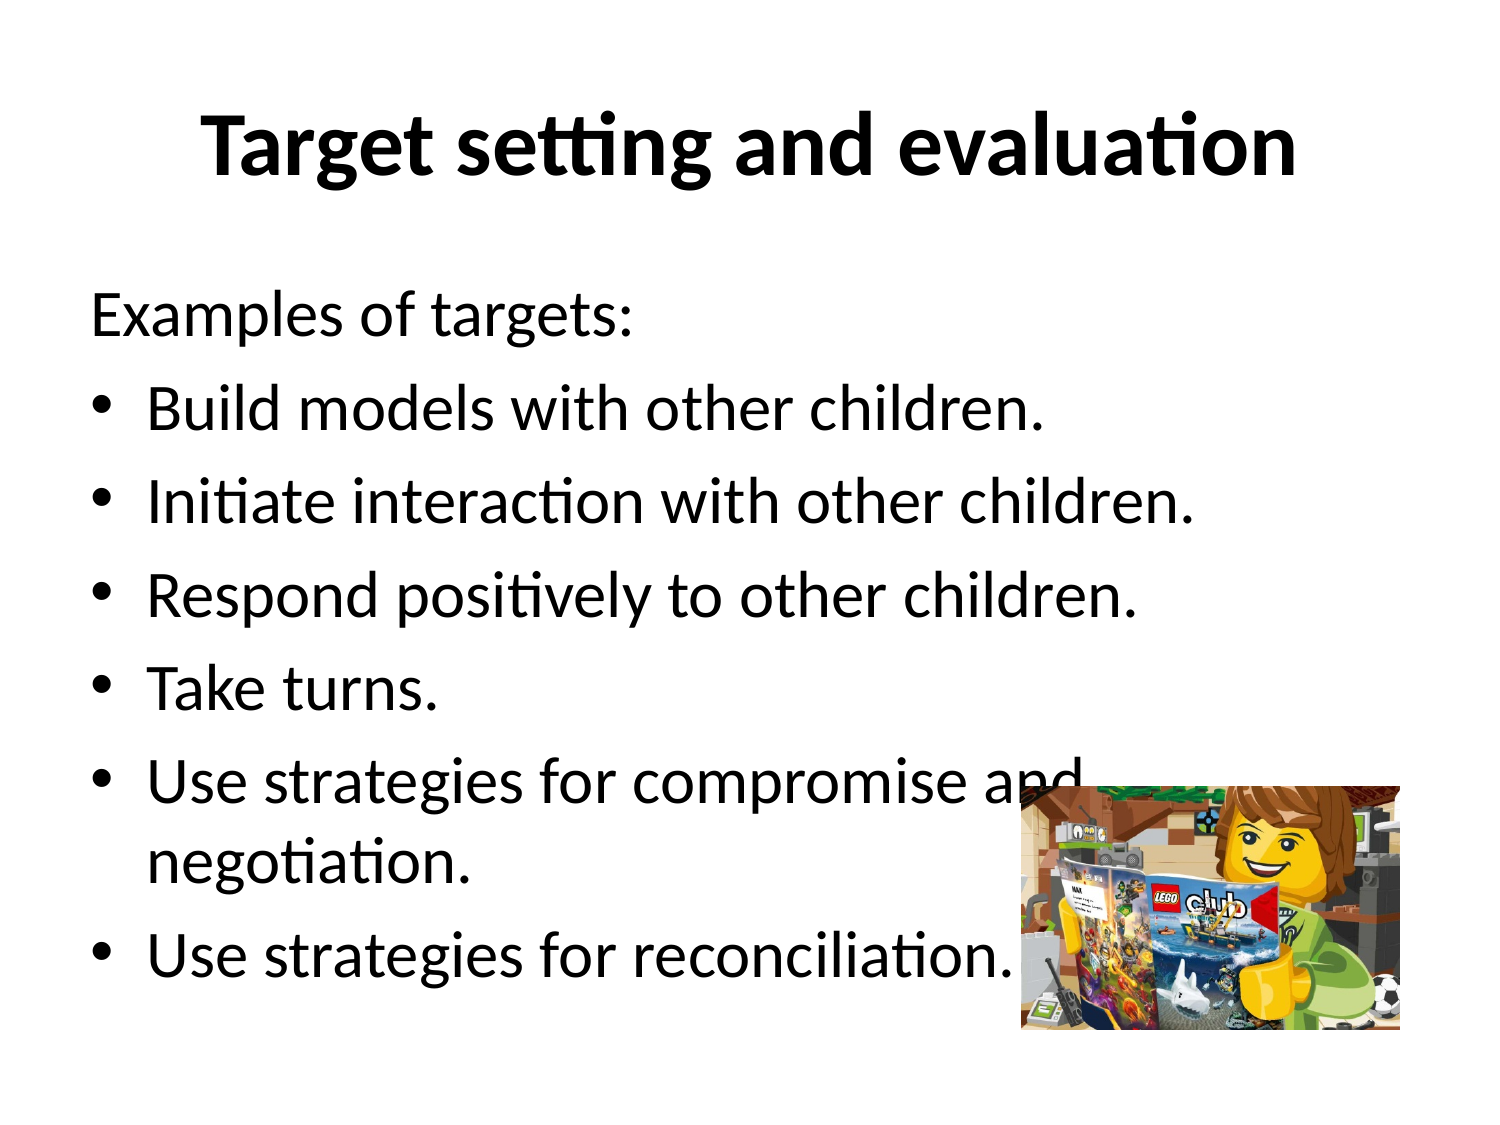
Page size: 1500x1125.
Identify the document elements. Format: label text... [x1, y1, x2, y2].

picture [1021, 786, 1400, 1031]
list Examples of targets: Build models with other children. Initiate interaction with other children. Respond positively to other children. Take turns. Use strategies for compromise and negotiation. Use strategies for reconciliation. [75, 262, 1425, 1005]
title Target setting and evaluation [75, 45, 1425, 233]
